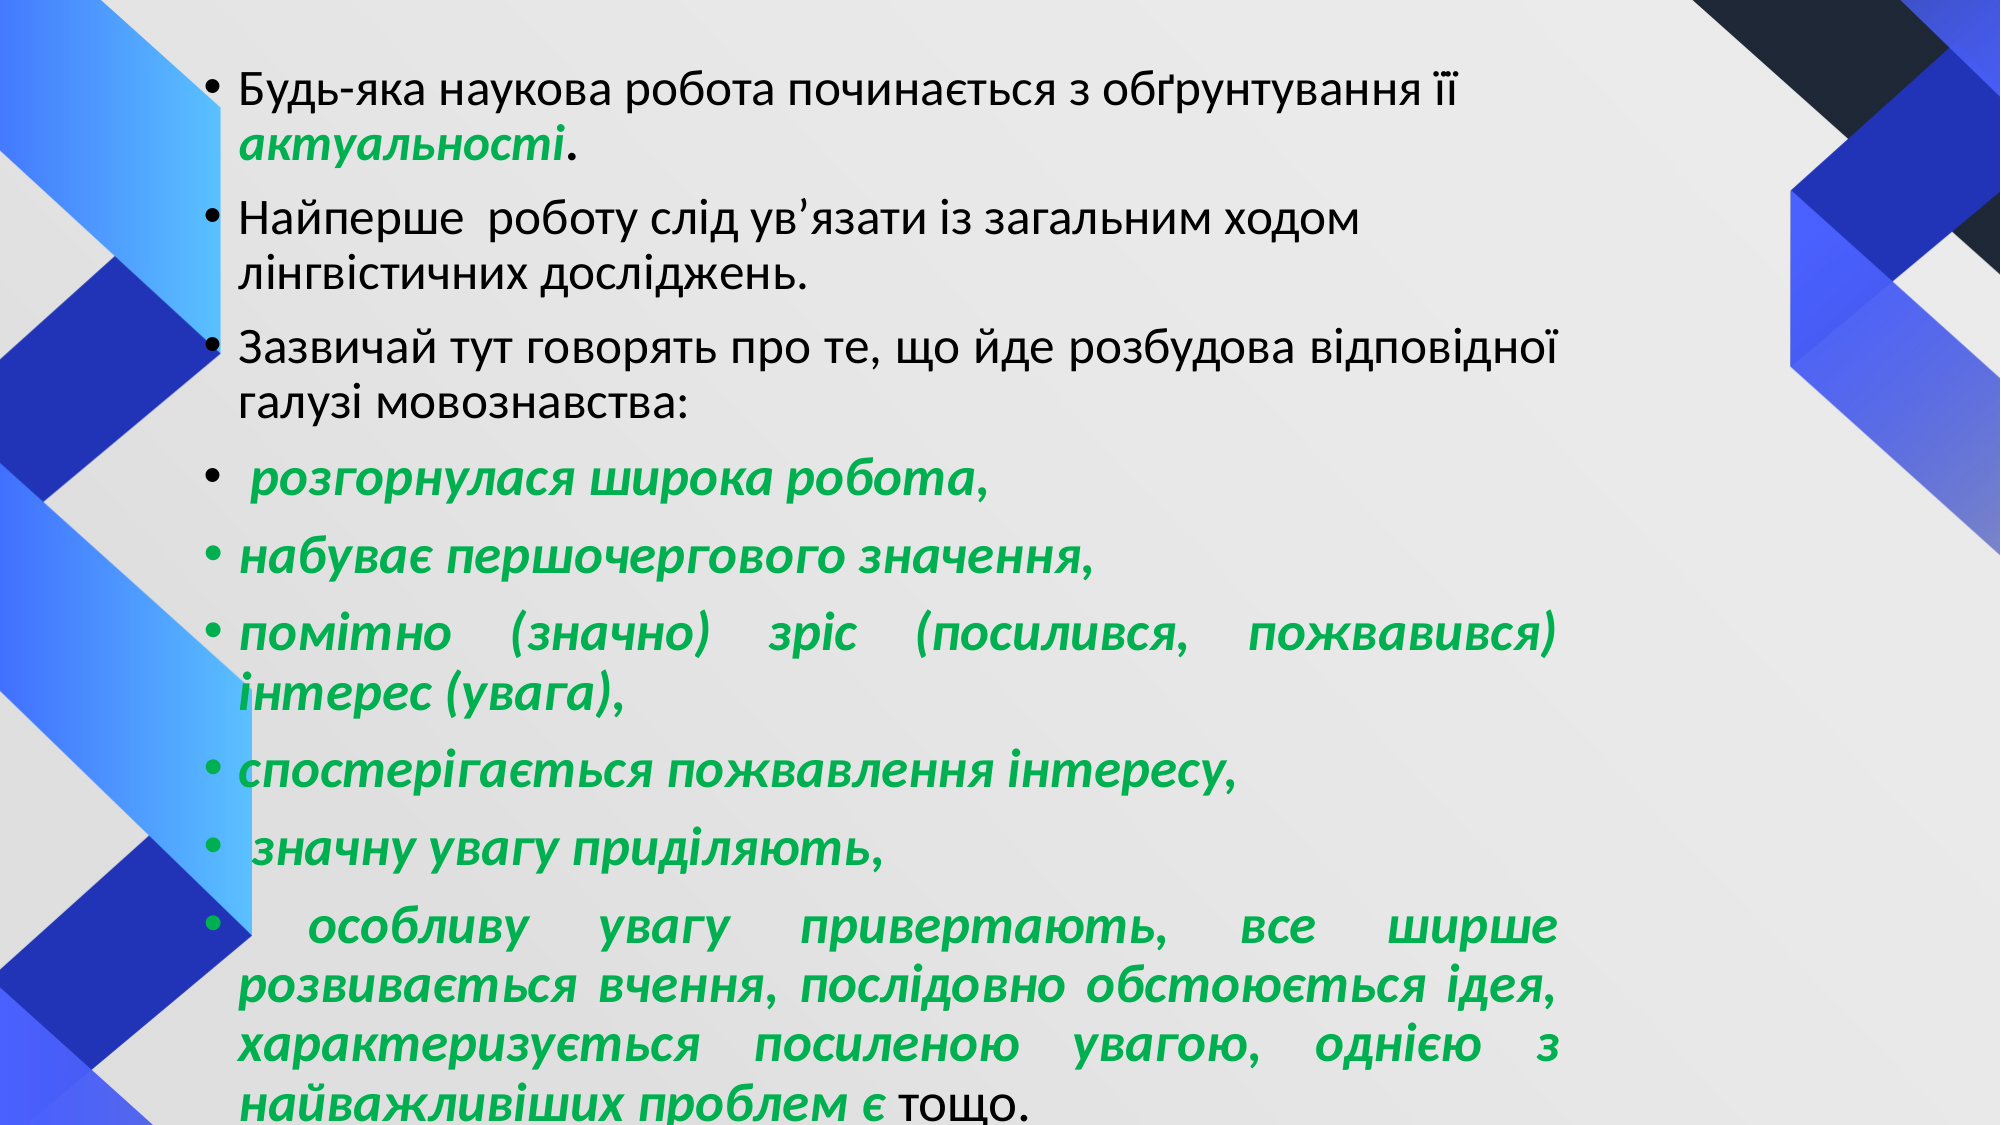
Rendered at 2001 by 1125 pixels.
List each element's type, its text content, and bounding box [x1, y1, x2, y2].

list Будь-яка наукова робота починається з обґрунтування її актуальності. Найперше роботу слід ув’язати із загальним ходом лінгвістичних досліджень. Зазвичай тут говорять про те, що йде розбудова відповідної галузі мовознавства: розгорнулася широка робота, набуває першочергового значення, помітно (значно) зріс (посилився, пожвавився) інтерес (увага), спостерігається пожвавлення інтересу, значну увагу приділяють, особливу увагу привертають, все ширше розвивається вчення, послідовно обстоюється ідея, характеризується посиленою увагою, однією з найважливіших проблем є тощо. [188, 53, 1575, 1125]
picture [0, 0, 2000, 1125]
